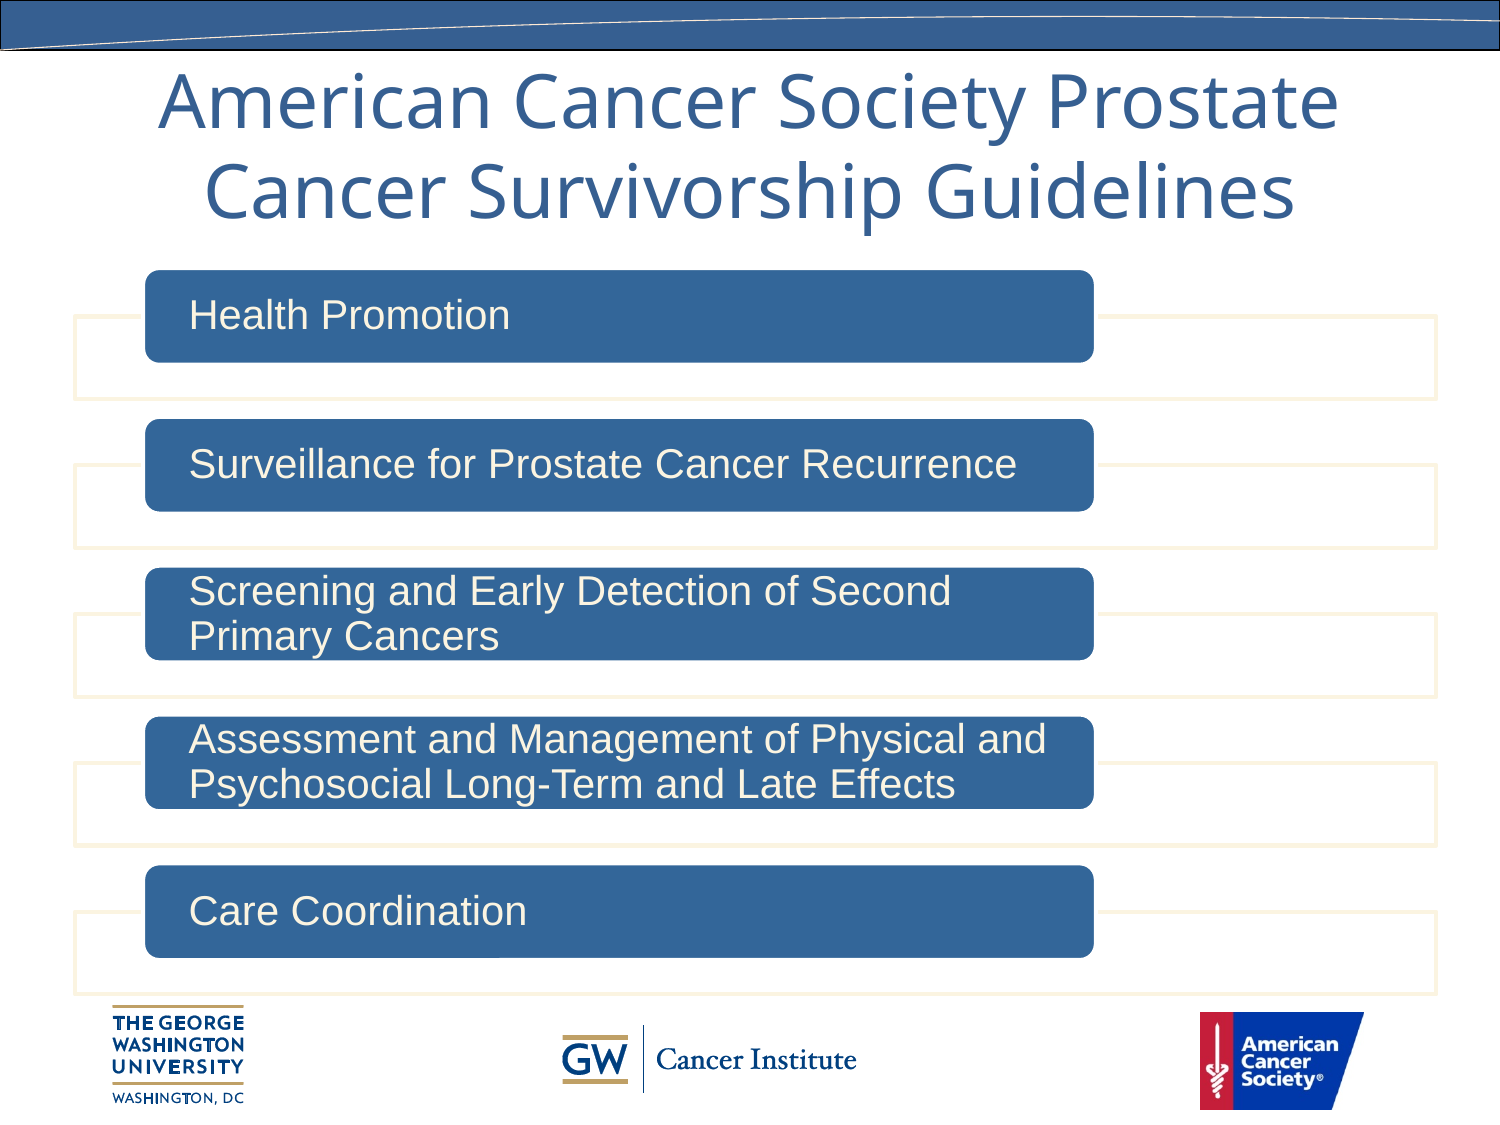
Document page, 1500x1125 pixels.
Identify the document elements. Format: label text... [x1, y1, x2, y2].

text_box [74, 262, 1437, 1001]
title American Cancer Society Prostate Cancer Survivorship Guidelines [75, 50, 1425, 238]
picture [1200, 1012, 1364, 1110]
